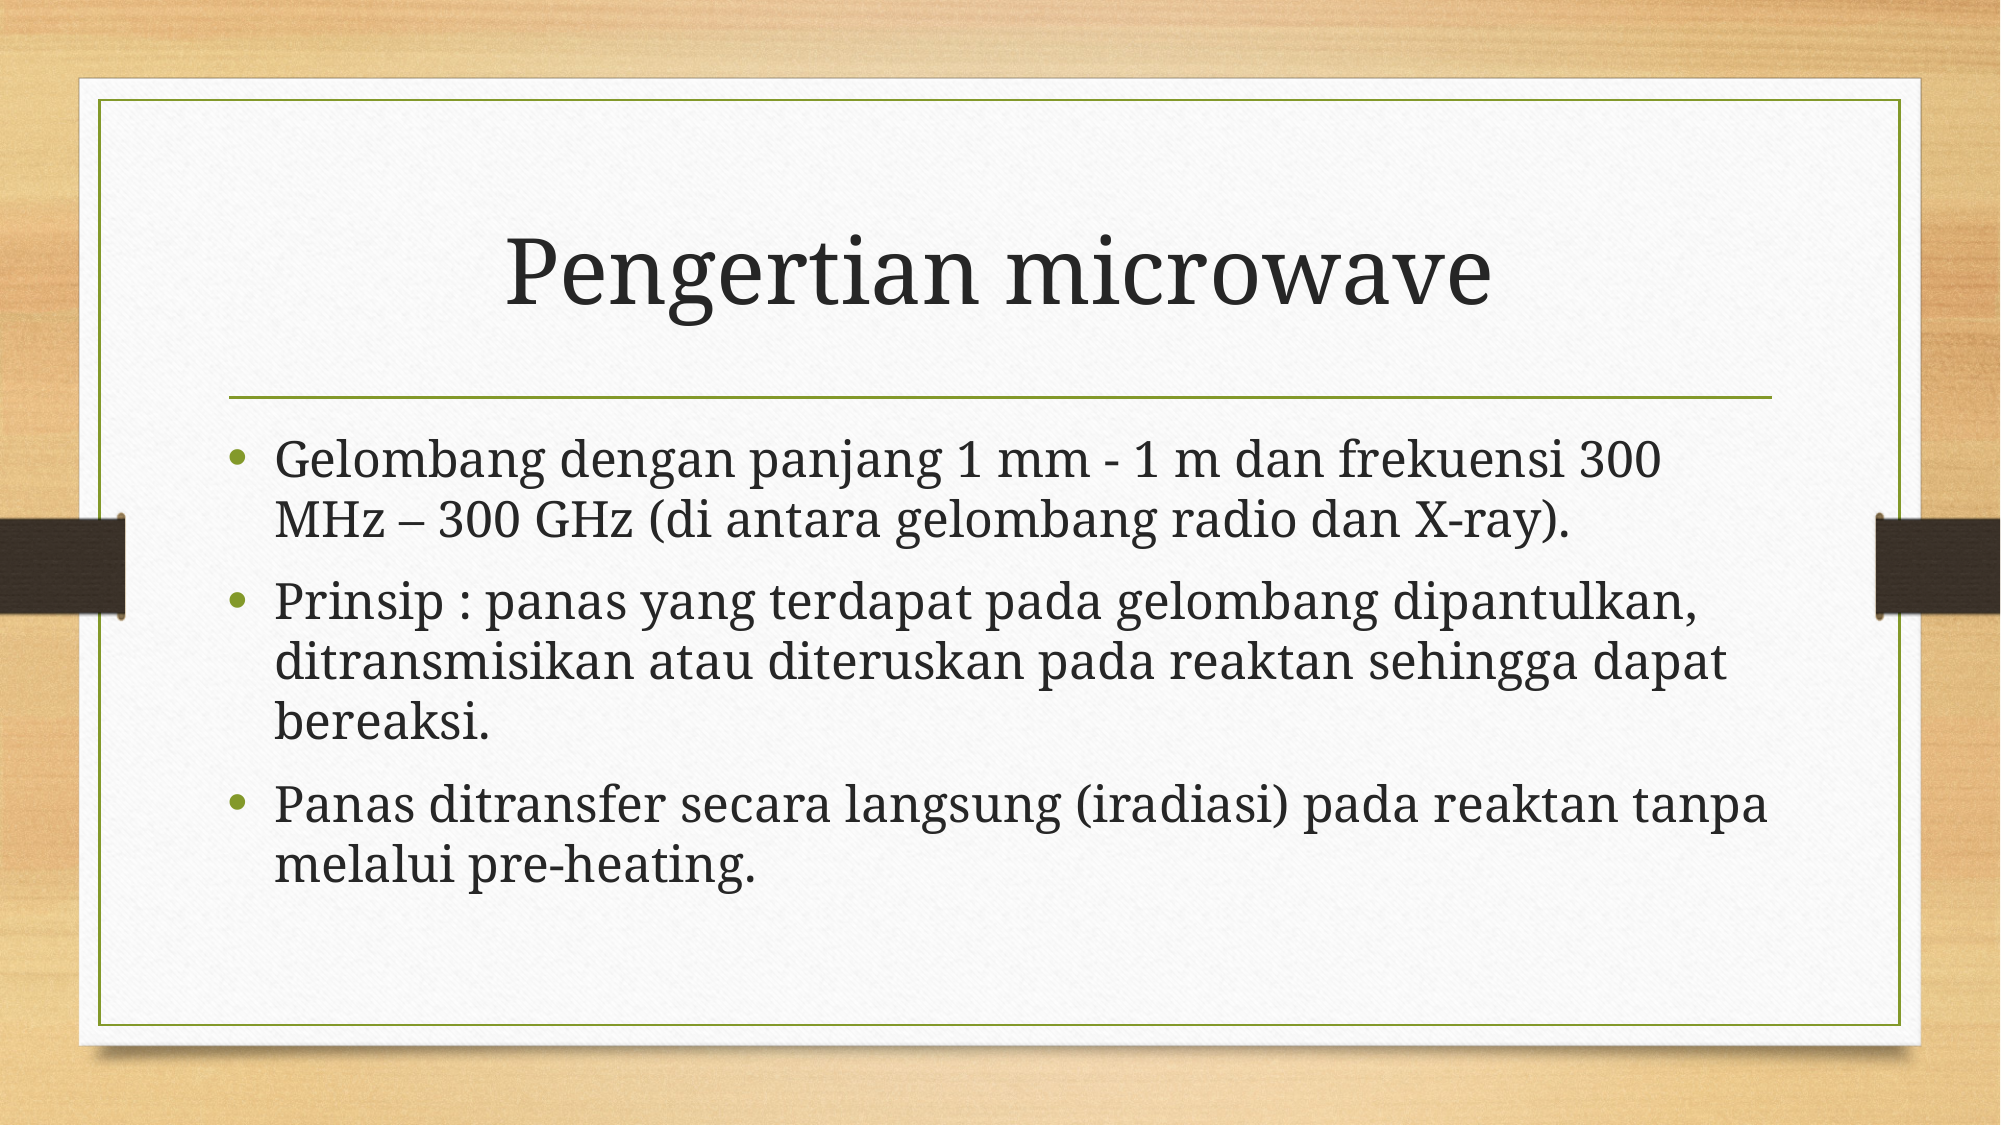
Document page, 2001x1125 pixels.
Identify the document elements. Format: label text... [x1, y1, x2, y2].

list Gelombang dengan panjang 1 mm - 1 m dan frekuensi 300 MHz – 300 GHz (di antara gelombang radio dan X-ray). Prinsip : panas yang terdapat pada gelombang dipantulkan, ditransmisikan atau diteruskan pada reaktan sehingga dapat bereaksi. Panas ditransfer secara langsung (iradiasi) pada reaktan tanpa melalui pre-heating. [212, 419, 1788, 964]
picture [0, 0, 2001, 1125]
title Pengertian microwave [212, 161, 1788, 375]
